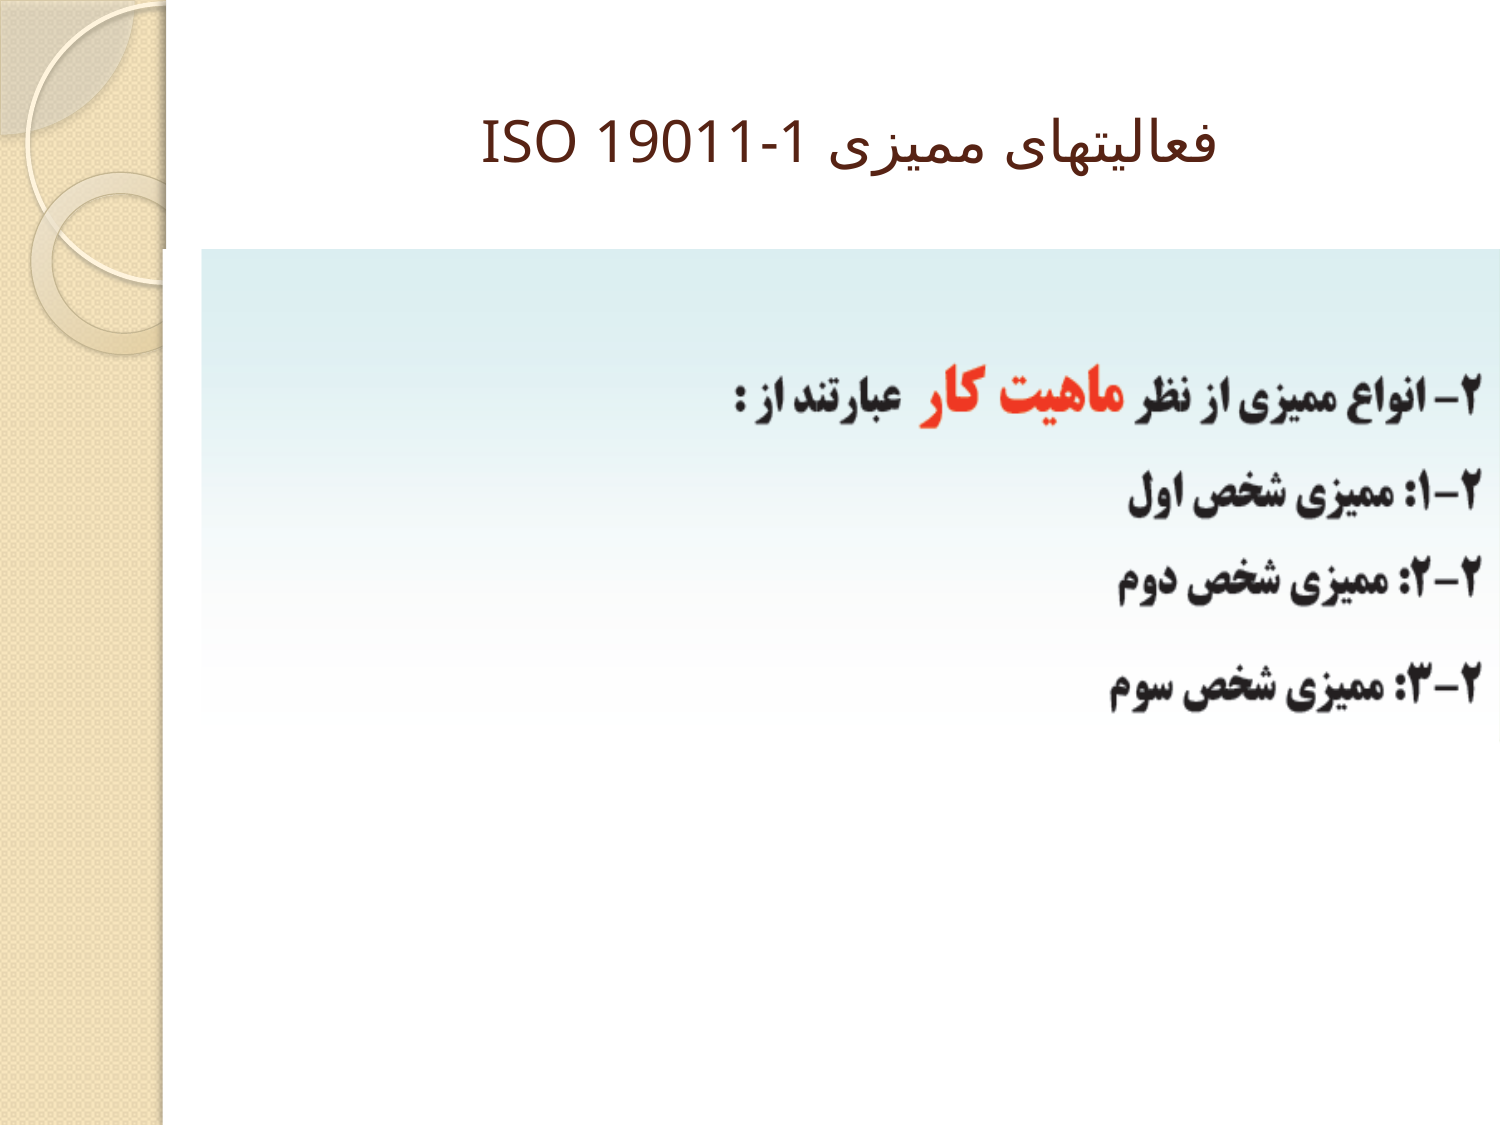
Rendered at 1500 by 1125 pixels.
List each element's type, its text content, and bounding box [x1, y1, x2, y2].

picture [162, 249, 1500, 1125]
title فعالیتهای ممیزی ISO 19011-1 [235, 45, 1466, 233]
